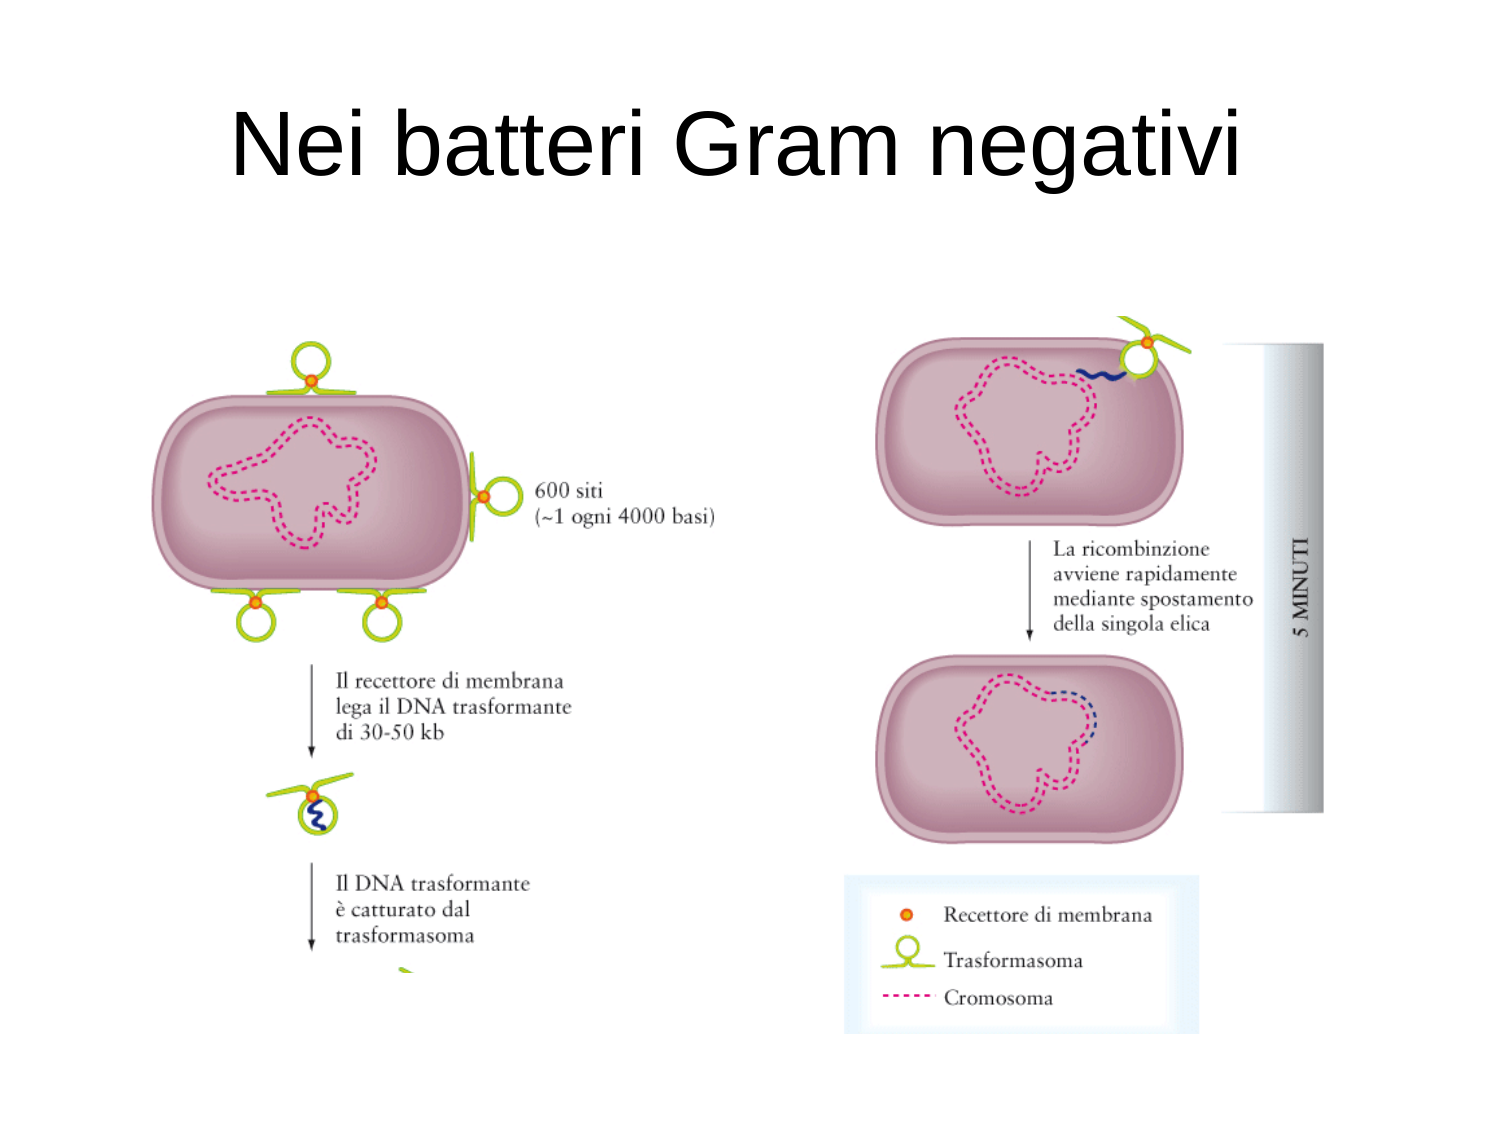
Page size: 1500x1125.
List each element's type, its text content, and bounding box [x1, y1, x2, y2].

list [81, 327, 799, 973]
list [808, 316, 1500, 1035]
title Nei batteri Gram negativi [74, 44, 1426, 233]
